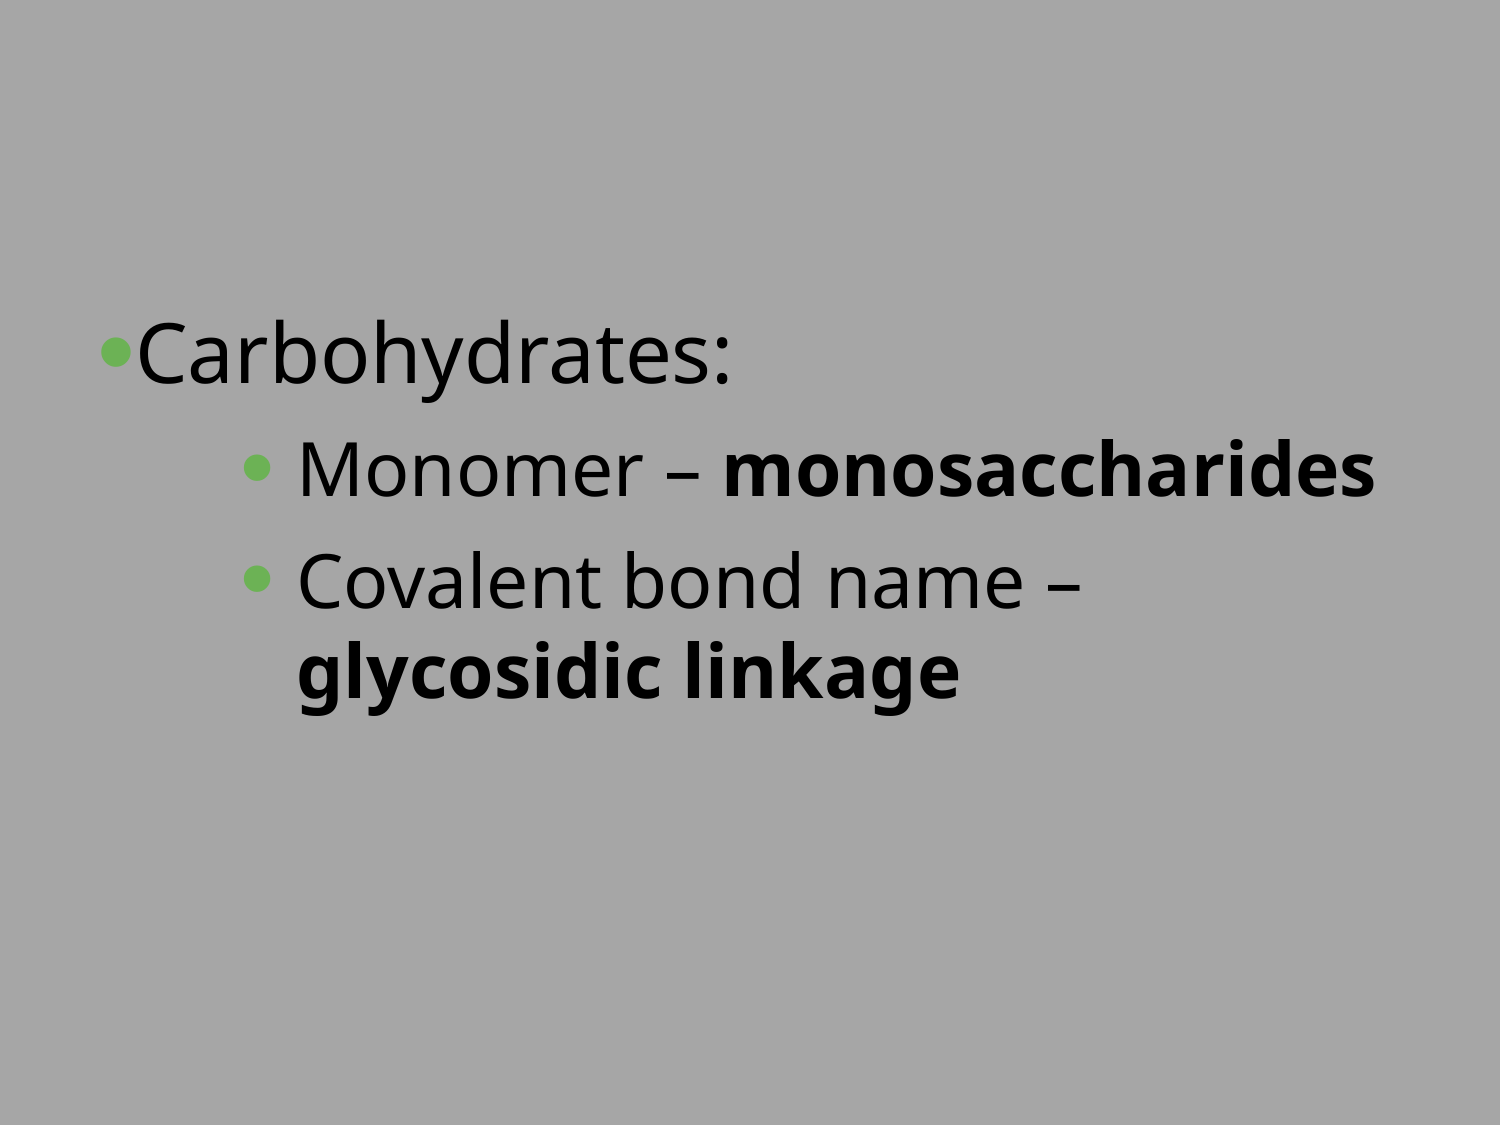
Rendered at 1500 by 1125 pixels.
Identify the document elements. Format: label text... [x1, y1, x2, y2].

list Carbohydrates: Monomer – monosaccharides Covalent bond name – glycosidic linkage [75, 293, 1398, 986]
